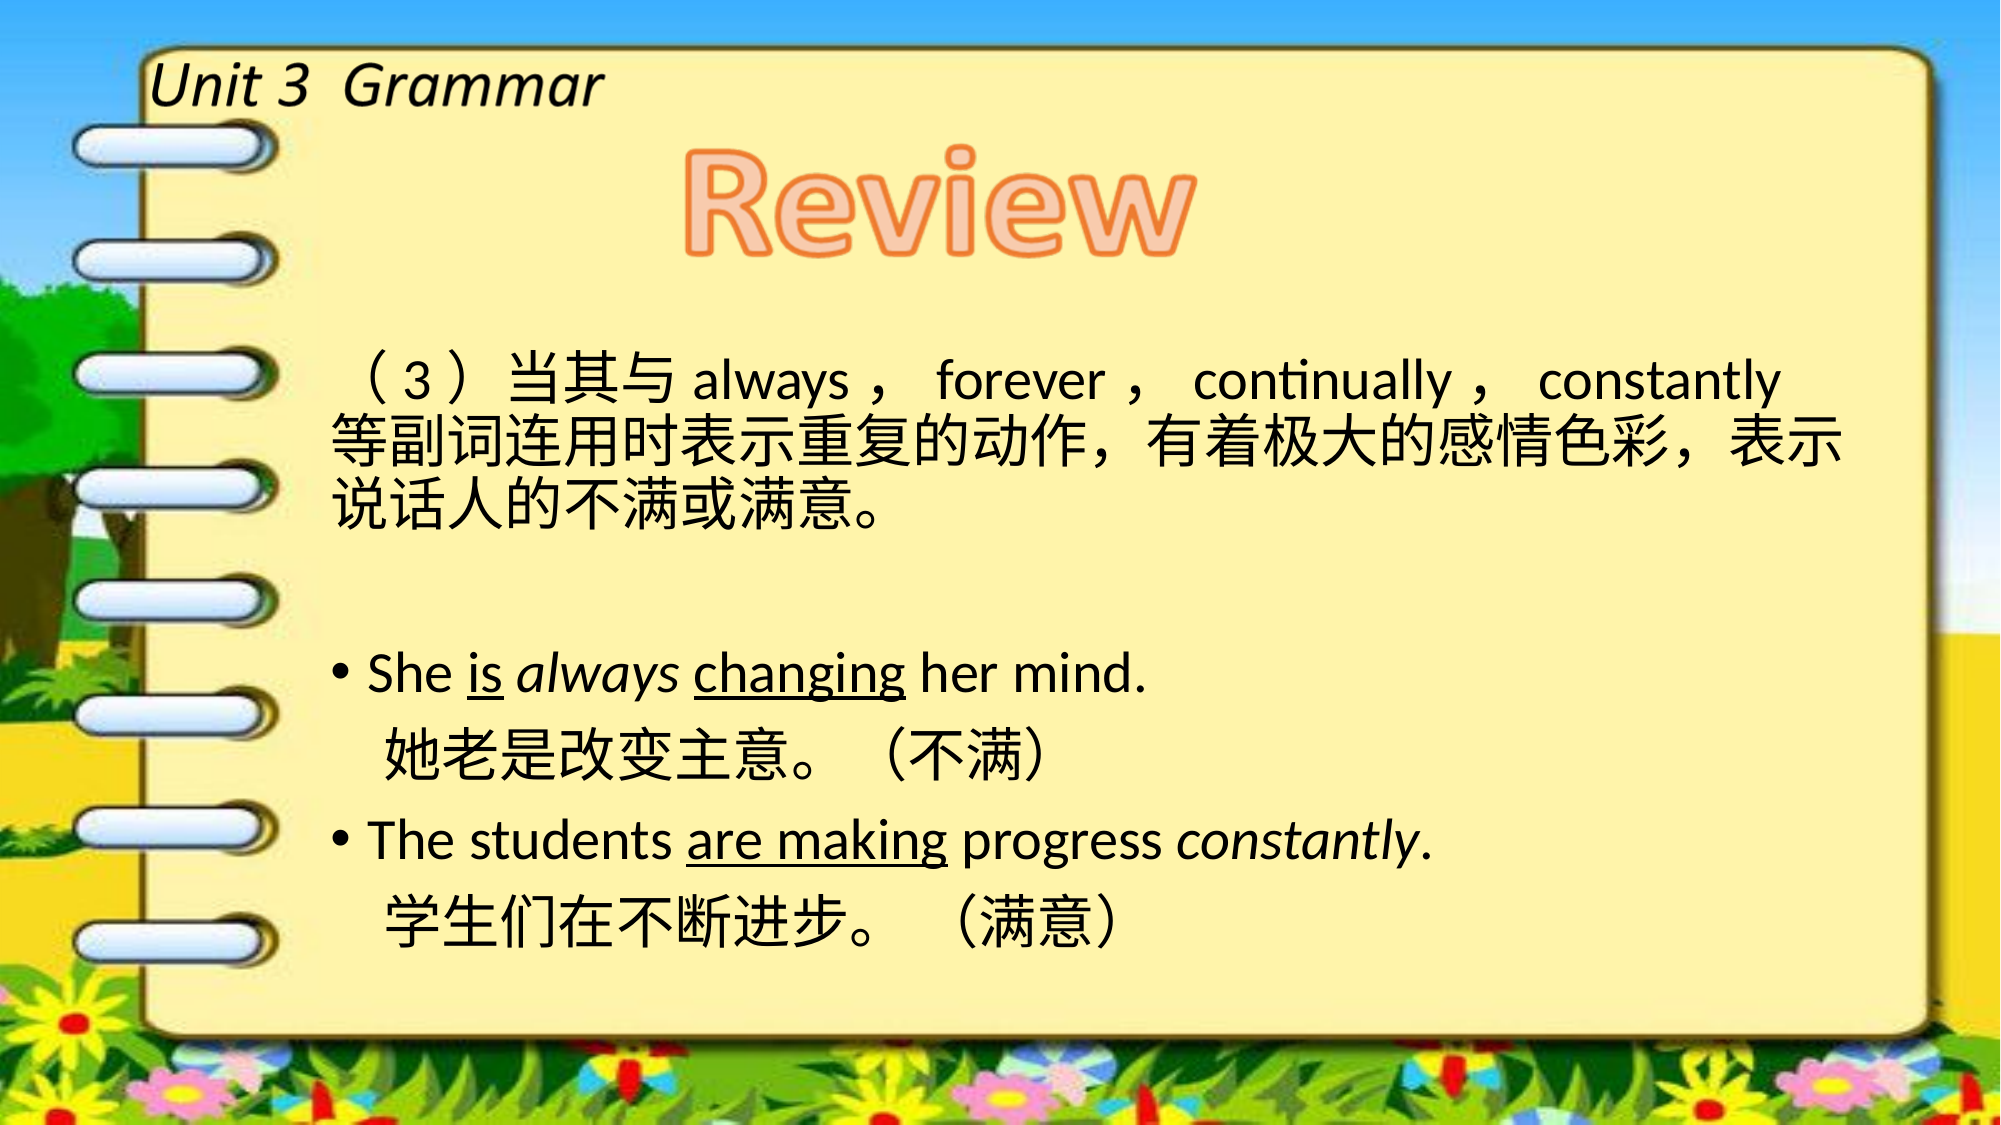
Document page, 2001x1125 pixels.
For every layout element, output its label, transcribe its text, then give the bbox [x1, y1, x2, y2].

picture [0, 0, 2001, 1125]
list （3）当其与always，forever，continually，constantly 等副词连用时表示重复的动作，有着极大的感情色彩，表示说话人的不满或满意。 She is always changing her mind. 她老是改变主意。（不满） The students are making progress constantly. 学生们在不断进步。 （满意） [315, 341, 1862, 1125]
